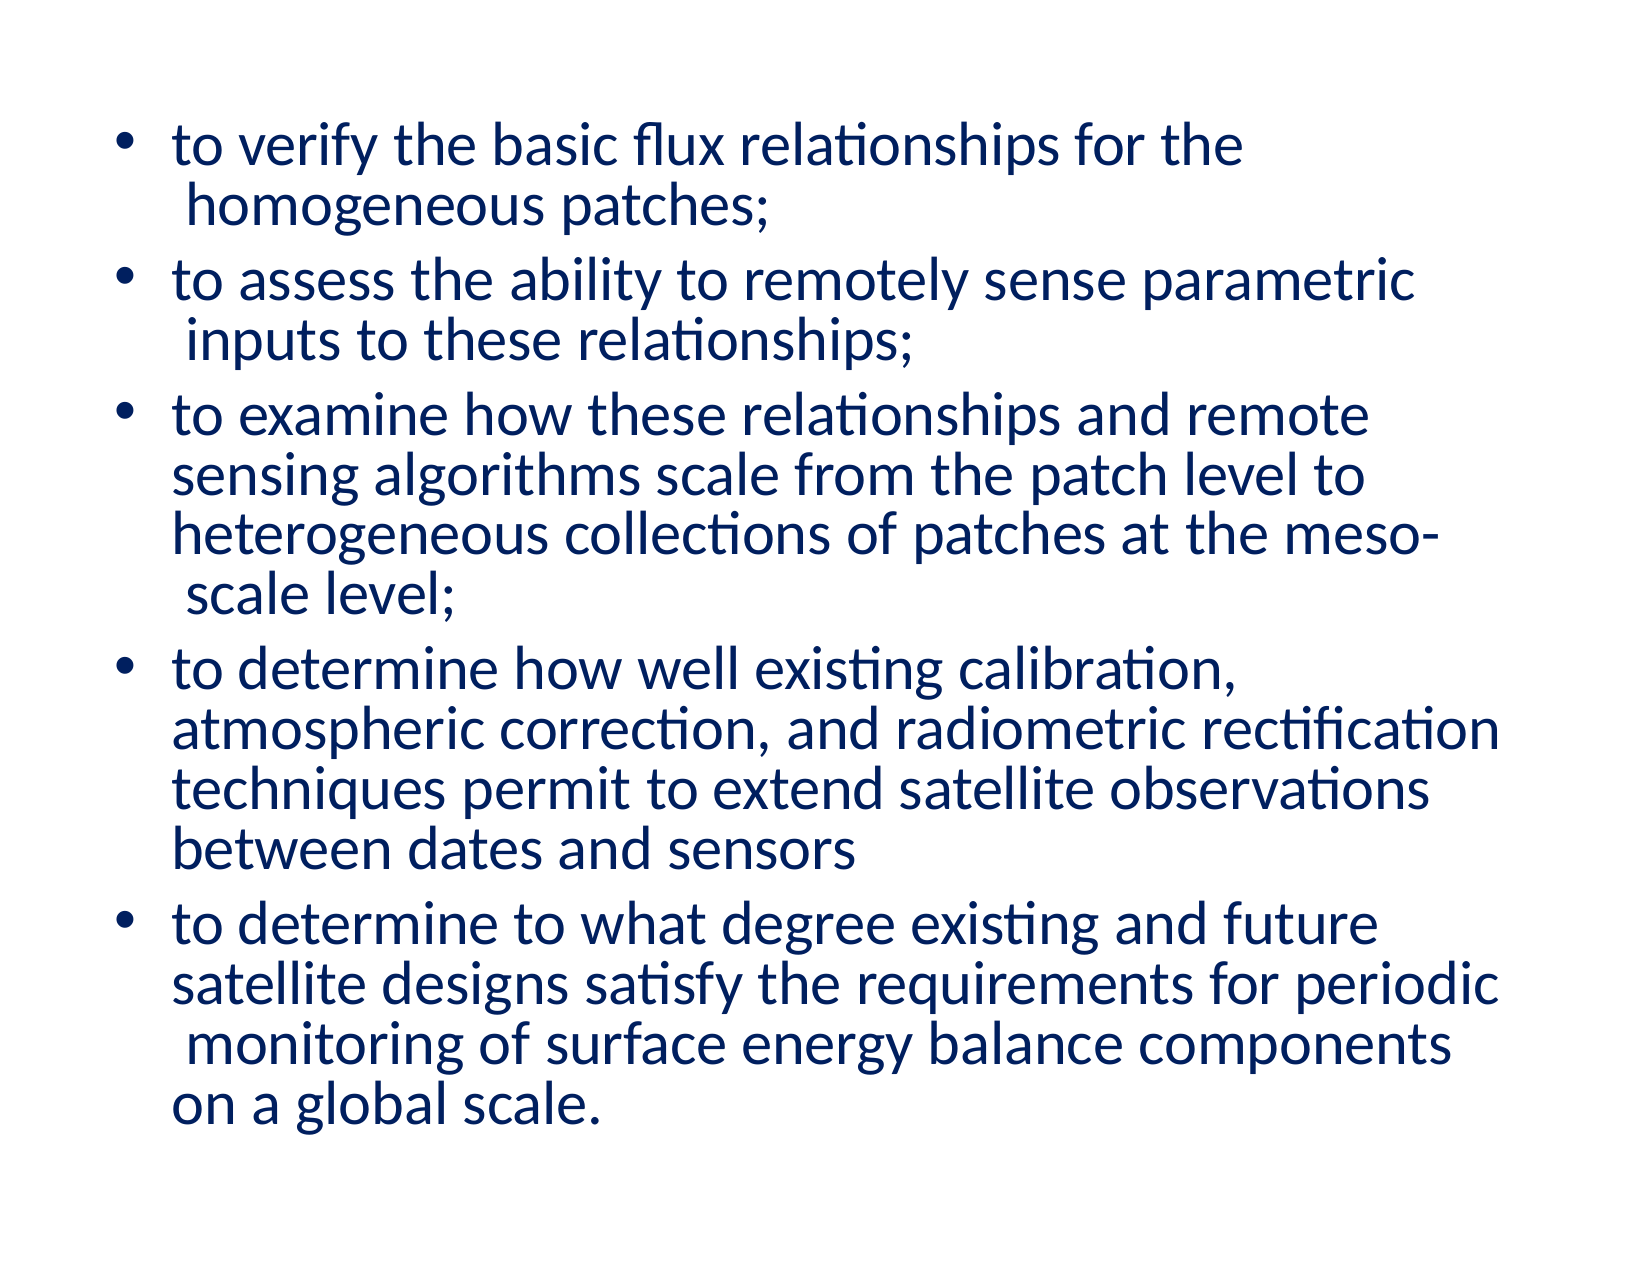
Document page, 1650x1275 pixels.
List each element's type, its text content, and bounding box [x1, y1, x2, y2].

text_box to verify the basic flux relationships for the homogeneous patches; to assess the ability to remotely sense parametric inputs to these relationships; to examine how these relationships and remote sensing algorithms scale from the patch level to heterogeneous collections of patches at the meso- scale level; to determine how well existing calibration, atmospheric correction, and radiometric rectification techniques permit to extend satellite observations between dates and sensors to determine to what degree existing and future satellite designs satisfy the requirements for periodic monitoring of surface energy balance components on a global scale. [112, 117, 1517, 1137]
